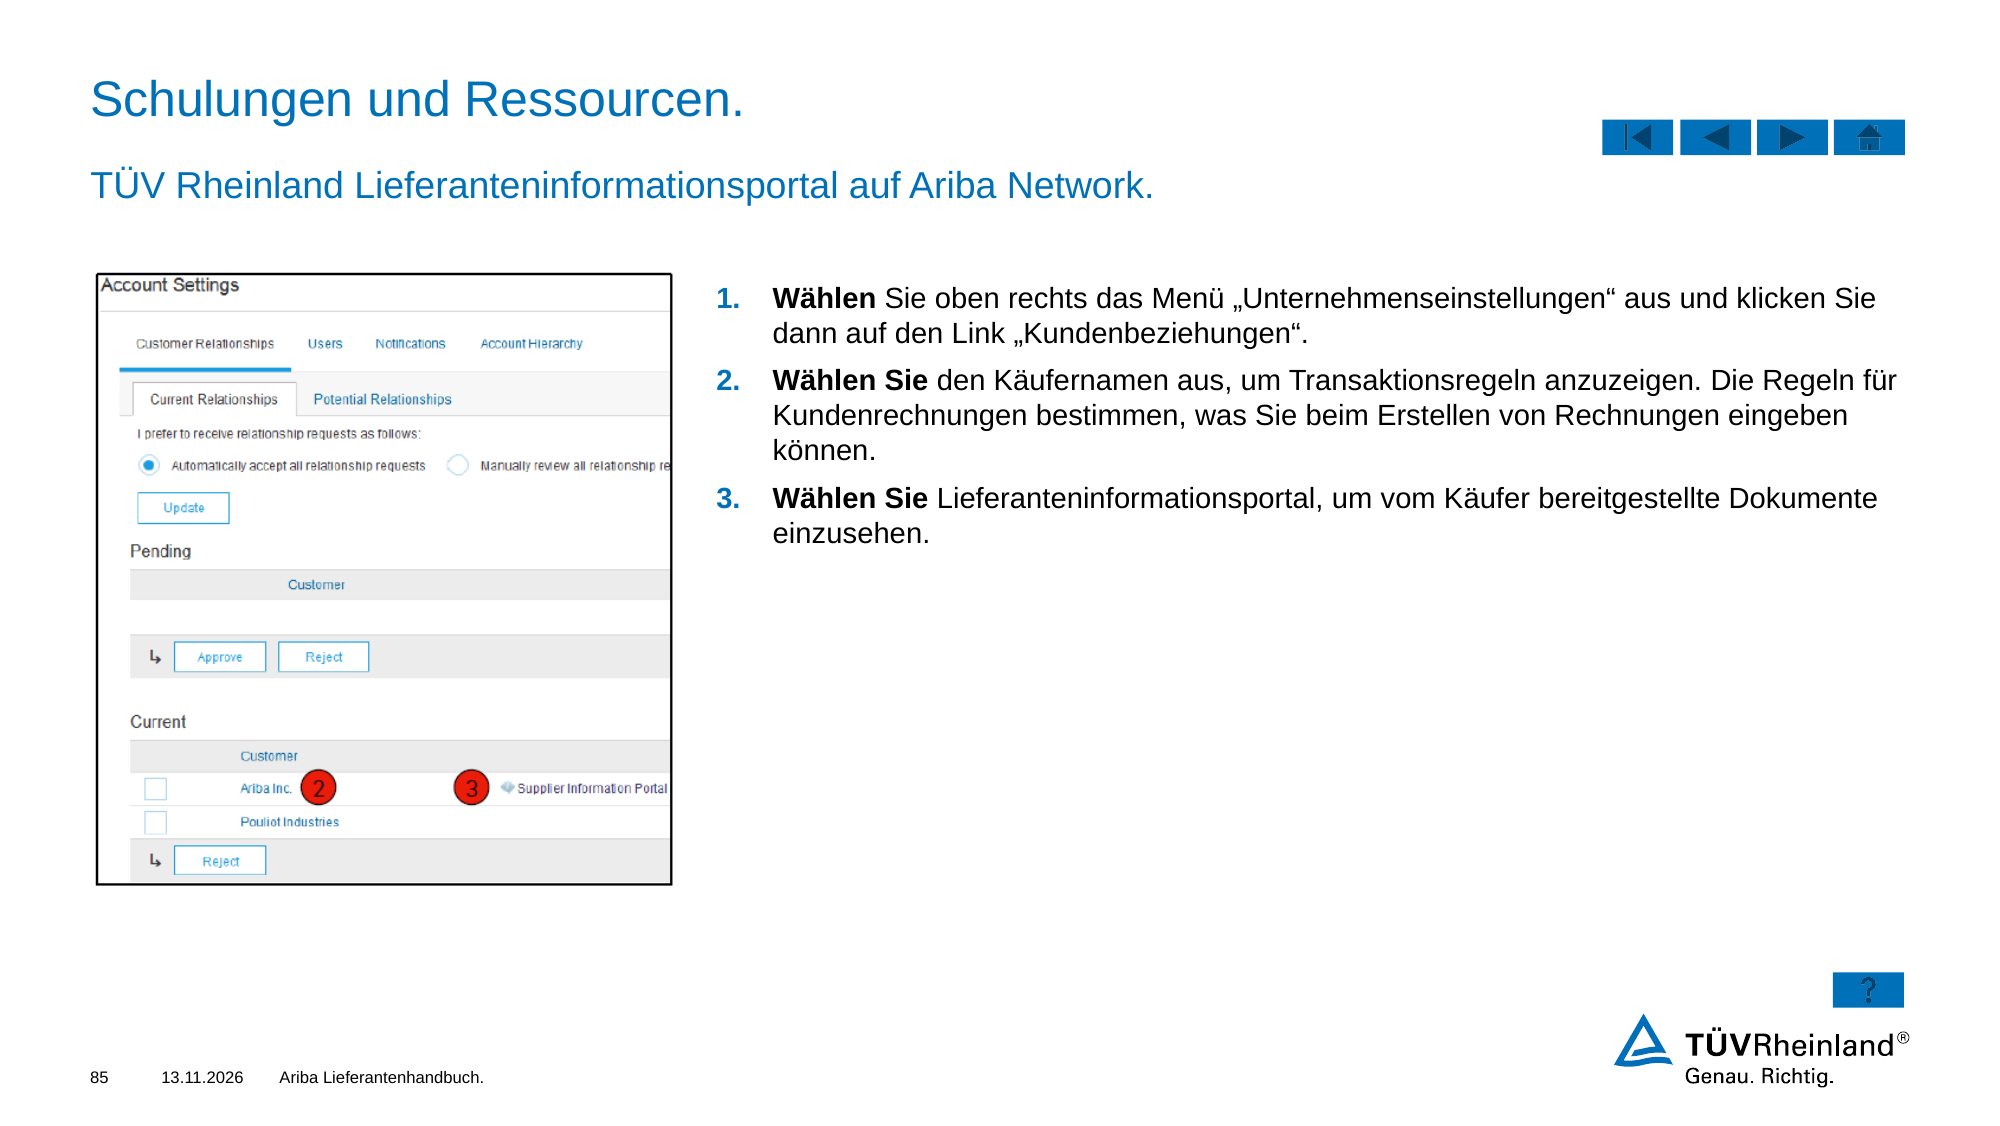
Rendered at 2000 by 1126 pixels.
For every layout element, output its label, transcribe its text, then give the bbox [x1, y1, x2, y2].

slide_number 85 [90, 1028, 150, 1088]
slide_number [161, 1028, 268, 1088]
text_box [1680, 119, 1905, 156]
text_box [1600, 117, 1675, 157]
text_box [1831, 970, 1906, 1010]
footer Ariba Lieferantenhandbuch. [279, 1028, 1355, 1088]
picture [89, 267, 683, 894]
list TÜV Rheinland Lieferanteninformationsportal auf Ariba Network. [90, 161, 1910, 244]
list Wählen Sie oben rechts das Menü „Unternehmenseinstellungen“ aus und klicken Sie dann auf den Link „Kundenbeziehungen“. Wählen Sie den Käufernamen aus, um Transaktionsregeln anzuzeigen. Die Regeln für Kundenrechnungen bestimmen, was Sie beim Erstellen von Rechnungen eingeben können. Wählen Sie Lieferanteninformationsportal, um vom Käufer bereitgestellte Dokumente einzusehen. [716, 279, 1910, 977]
title Schulungen und Ressourcen. [90, 66, 1910, 138]
